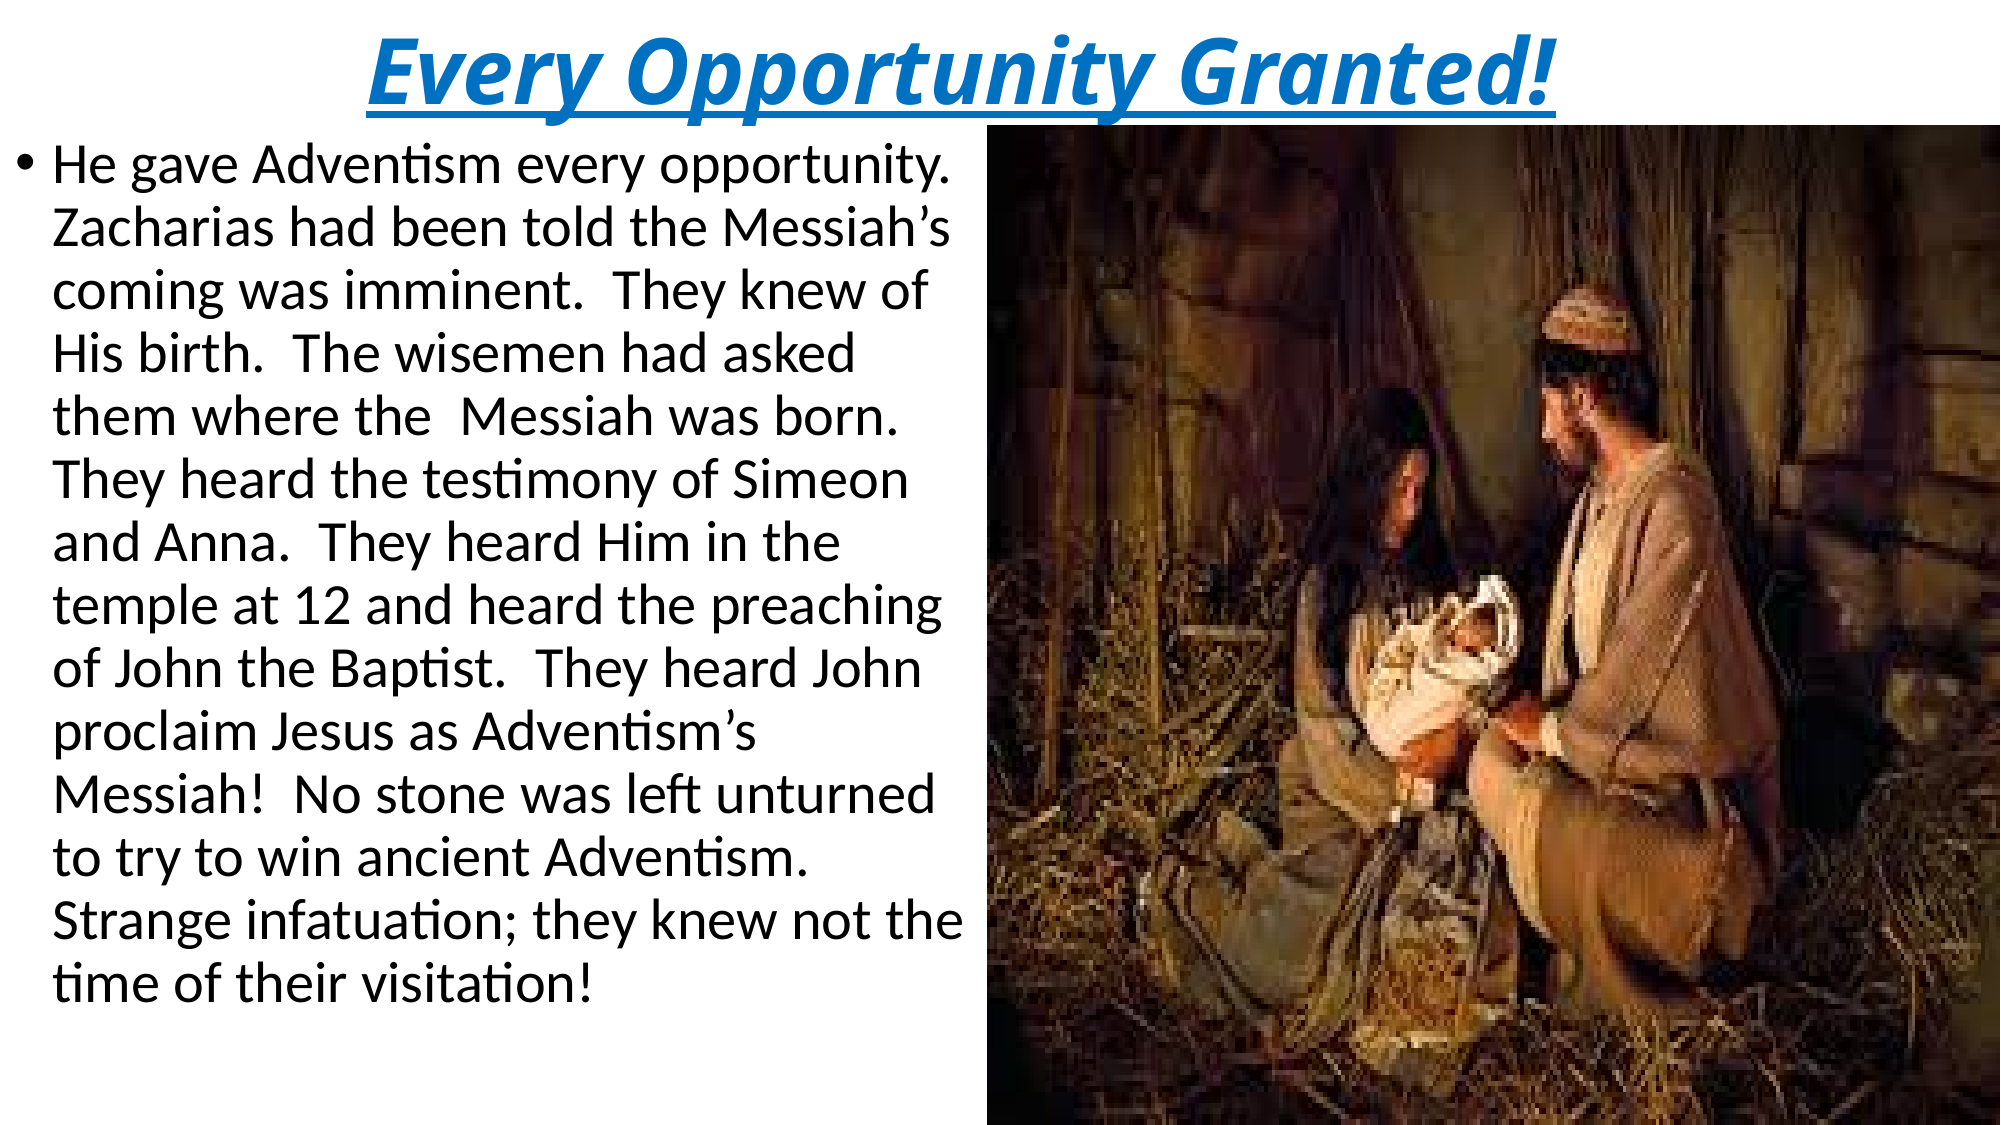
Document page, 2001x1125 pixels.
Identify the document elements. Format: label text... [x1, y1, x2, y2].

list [987, 125, 2000, 1125]
list He gave Adventism every opportunity. Zacharias had been told the Messiah’s coming was imminent. They knew of His birth. The wisemen had asked them where the Messiah was born. They heard the testimony of Simeon and Anna. They heard Him in the temple at 12 and heard the preaching of John the Baptist. They heard John proclaim Jesus as Adventism’s Messiah! No stone was left unturned to try to win ancient Adventism. Strange infatuation; they knew not the time of their visitation! [0, 126, 987, 1125]
title Every Opportunity Granted! [137, 0, 1863, 126]
